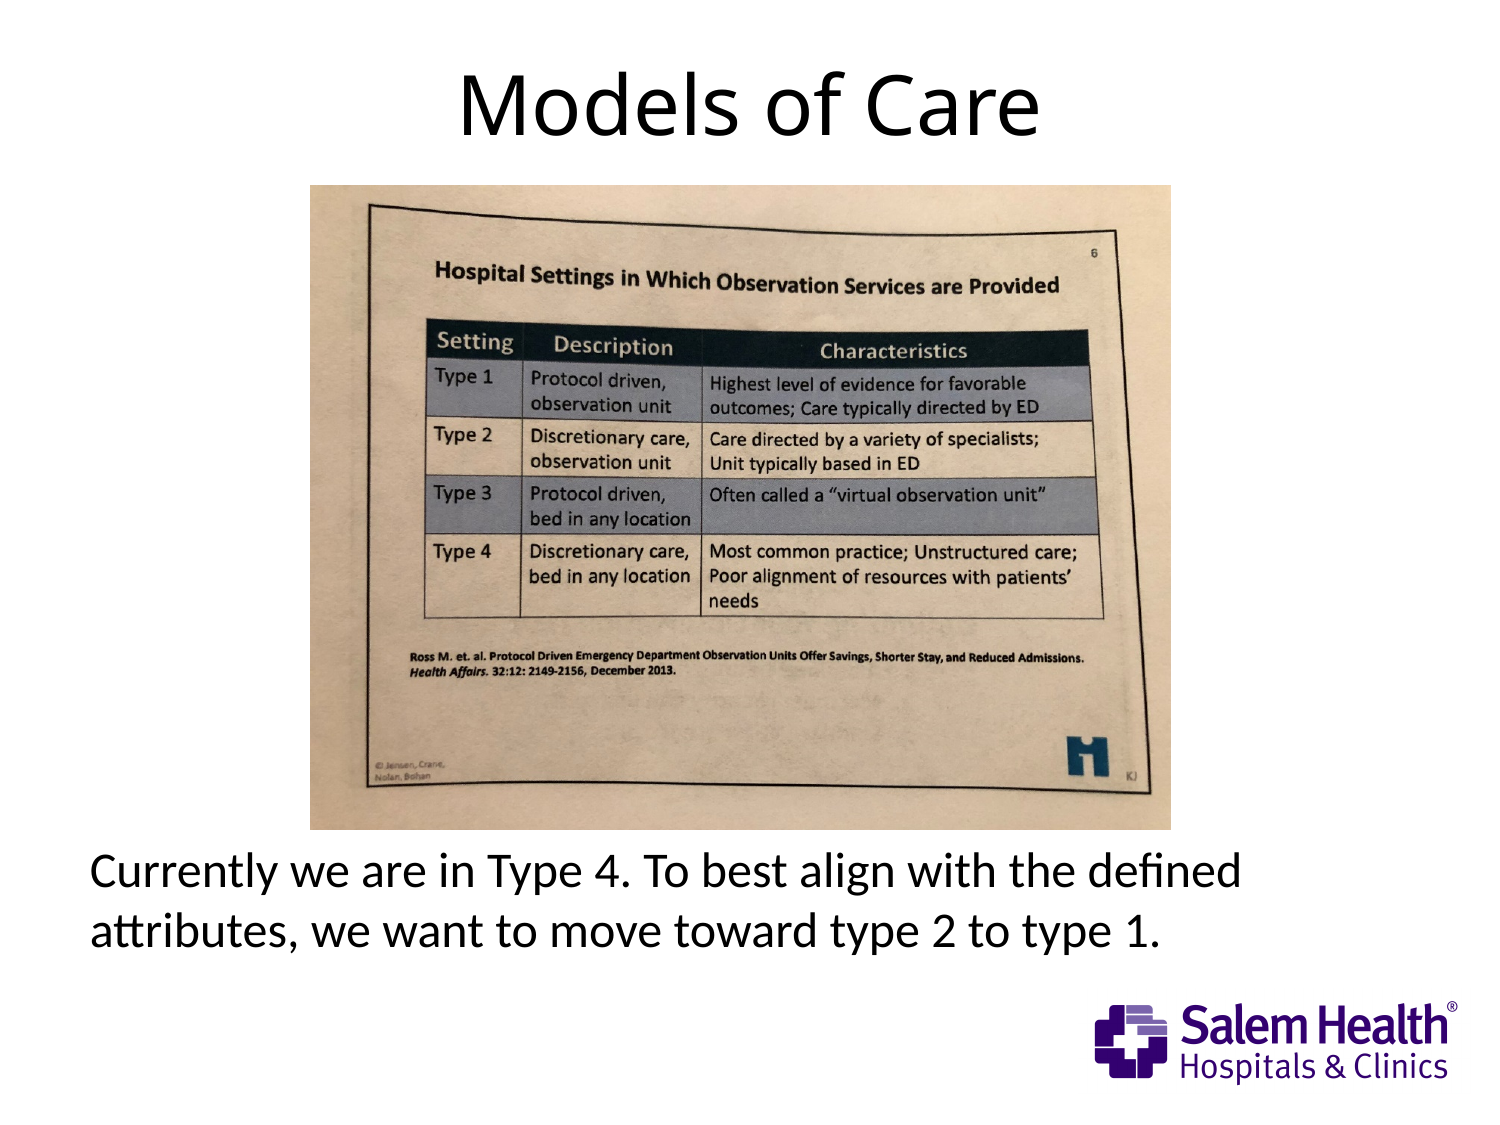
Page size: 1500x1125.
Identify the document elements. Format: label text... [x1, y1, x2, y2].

picture [310, 185, 1171, 830]
list Currently we are in Type 4. To best align with the defined attributes, we want to move toward type 2 to type 1. [75, 829, 1407, 1005]
title Models of Care [75, 45, 1425, 233]
picture [1078, 988, 1471, 1094]
